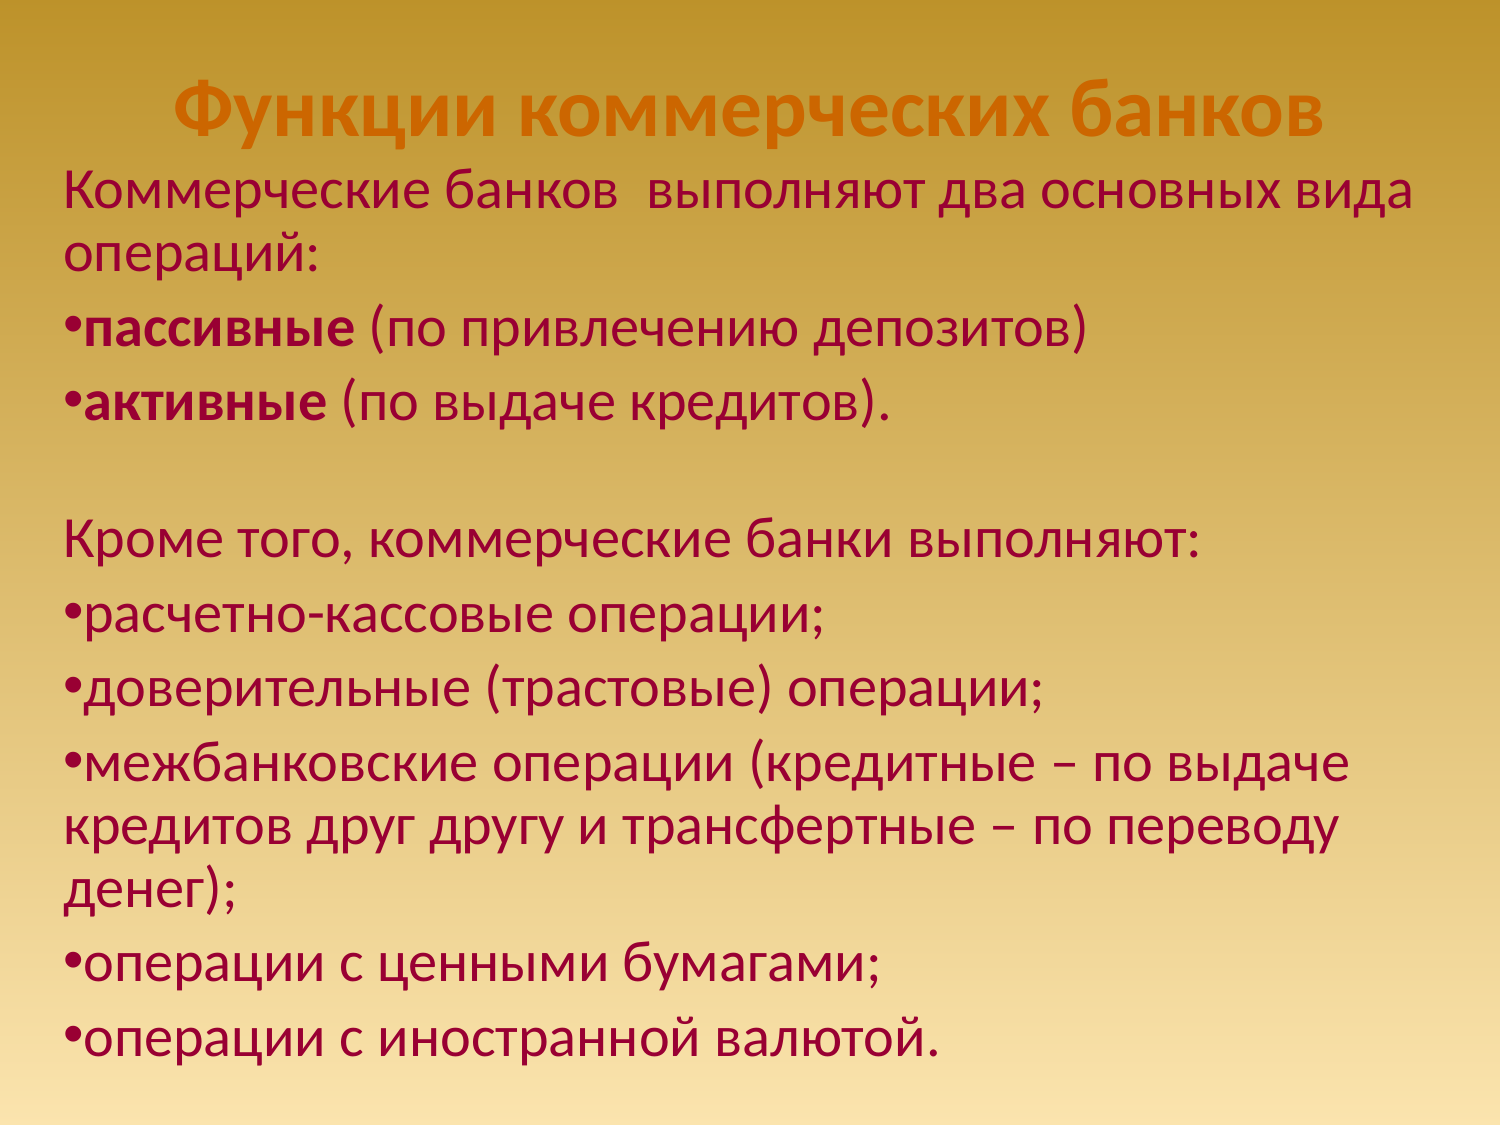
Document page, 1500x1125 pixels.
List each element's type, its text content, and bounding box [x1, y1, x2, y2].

title Функции коммерческих банков [75, 45, 1425, 150]
list Коммерческие банков выполняют два основных вида операций: пассивные (по привлечению депозитов) активные (по выдаче кредитов). Кроме того, коммерческие банки выполняют: расчетно-кассовые операции; доверительные (трастовые) операции; межбанковские операции (кредитные – по выдаче кредитов друг другу и трансфертные – по переводу денег); операции с ценными бумагами; операции с иностранной валютой. [48, 150, 1474, 1097]
